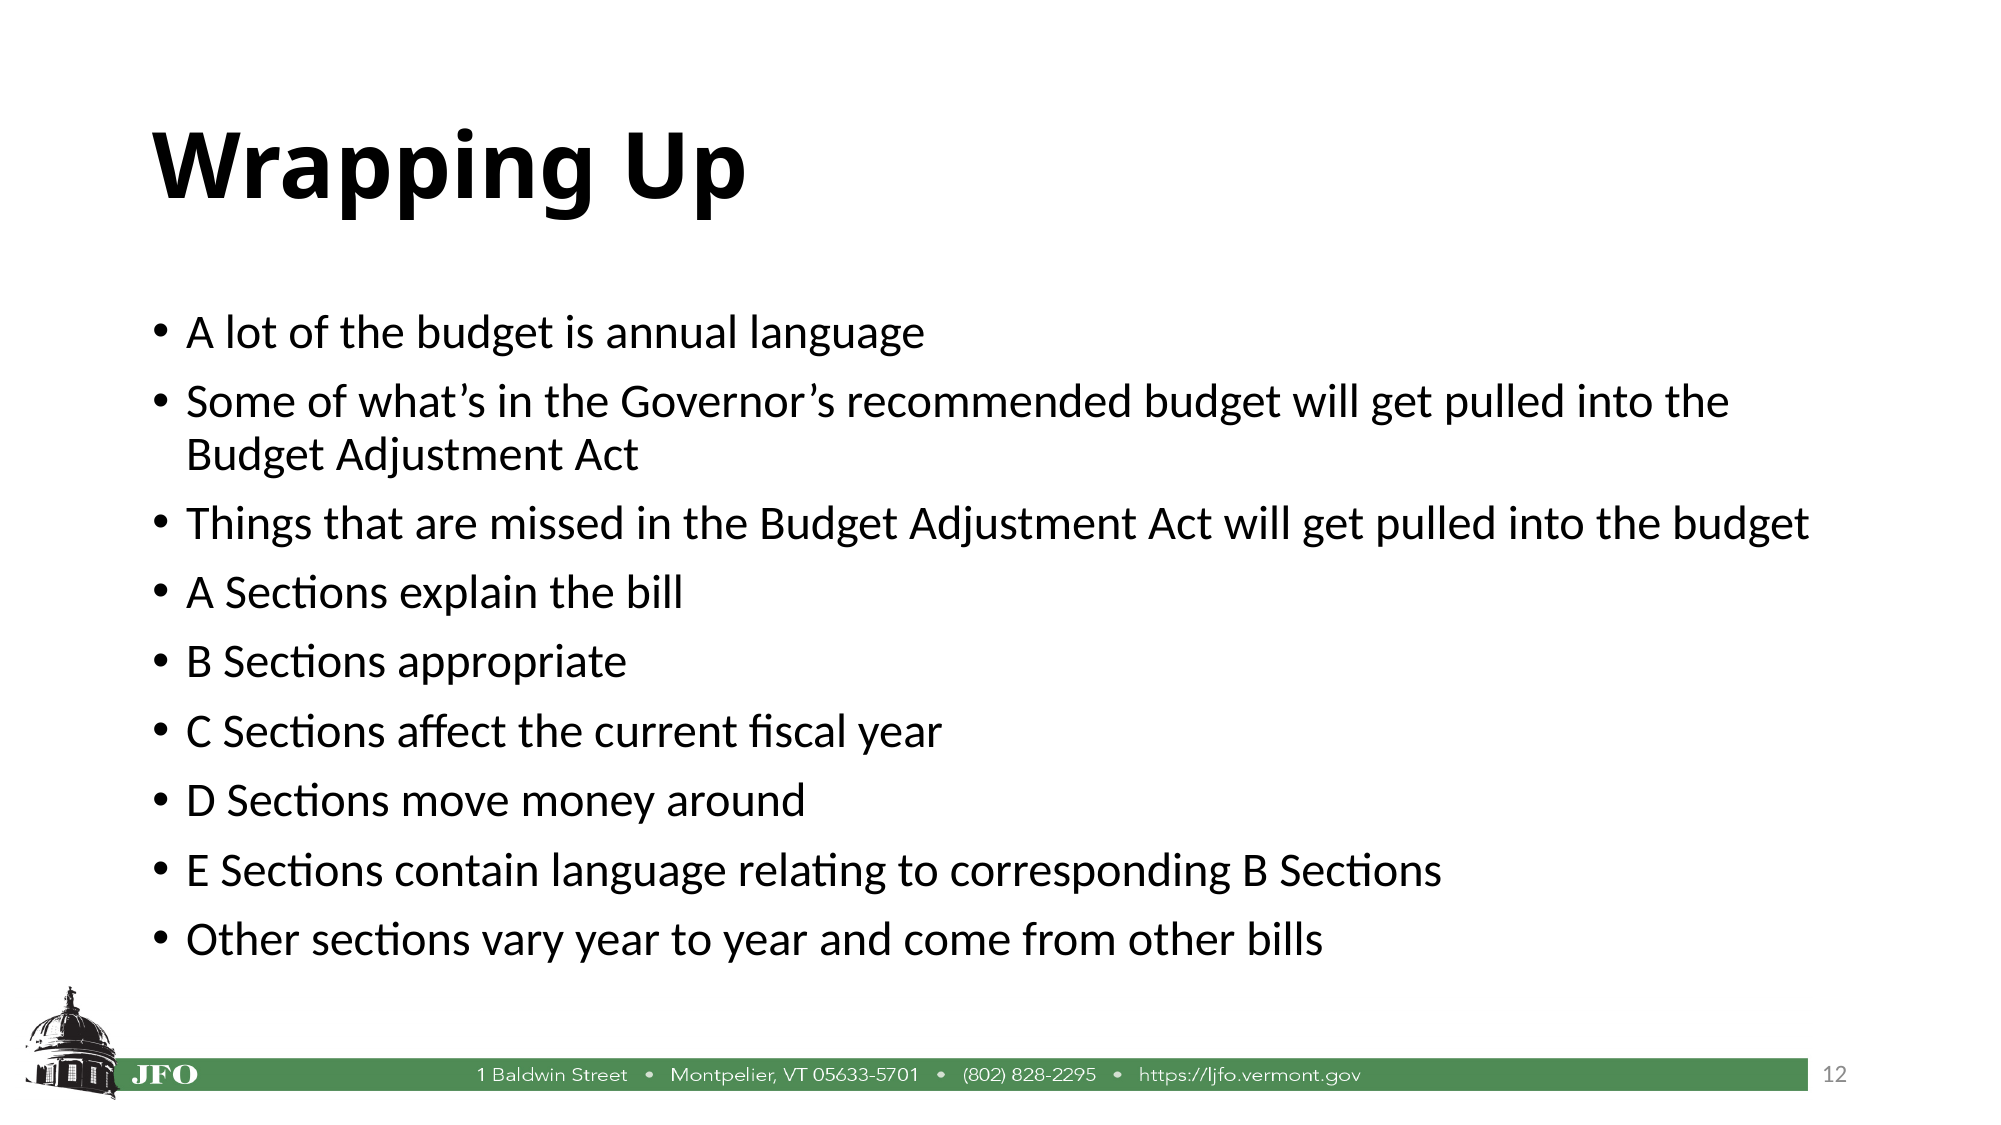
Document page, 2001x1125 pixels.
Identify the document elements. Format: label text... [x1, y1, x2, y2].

picture [15, 985, 1813, 1100]
slide_number 12 [1412, 1042, 1863, 1103]
title Wrapping Up [137, 59, 1863, 278]
list A lot of the budget is annual language Some of what’s in the Governor’s recommended budget will get pulled into the Budget Adjustment Act Things that are missed in the Budget Adjustment Act will get pulled into the budget A Sections explain the bill B Sections appropriate C Sections affect the current fiscal year D Sections move money around E Sections contain language relating to corresponding B Sections Other sections vary year to year and come from other bills [137, 299, 1863, 1014]
